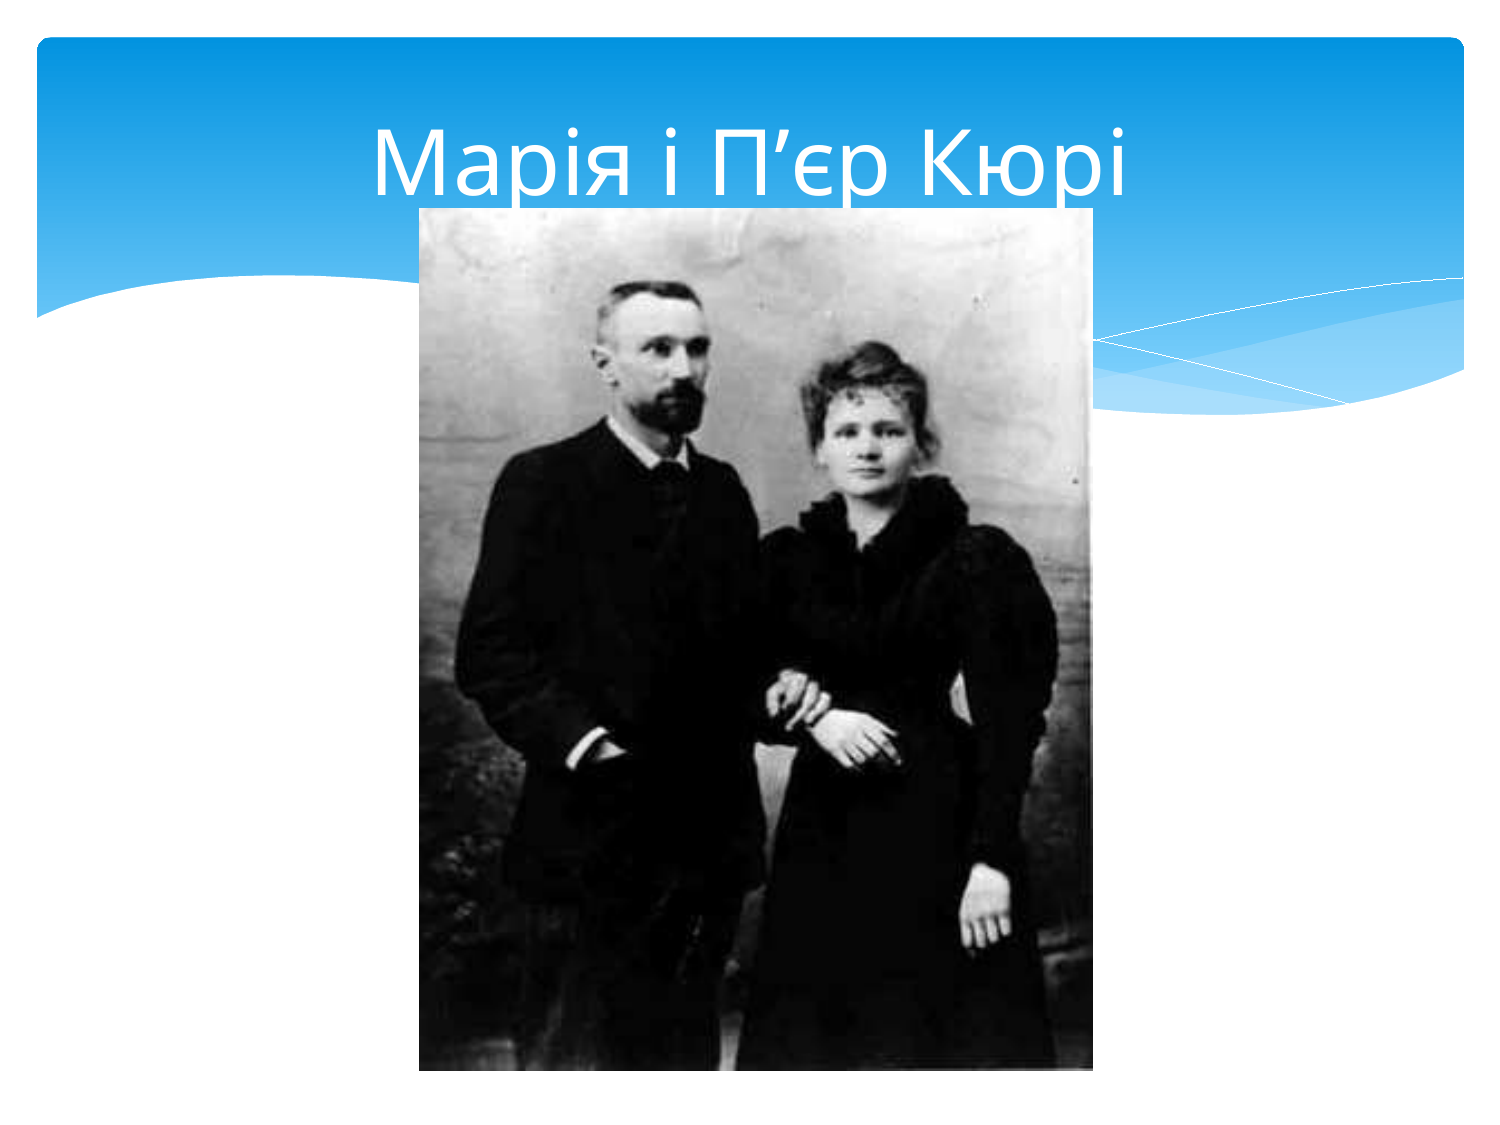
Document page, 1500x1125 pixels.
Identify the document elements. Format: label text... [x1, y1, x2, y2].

picture [418, 207, 1093, 1071]
title Марія і П’єр Кюрі [75, 55, 1425, 261]
